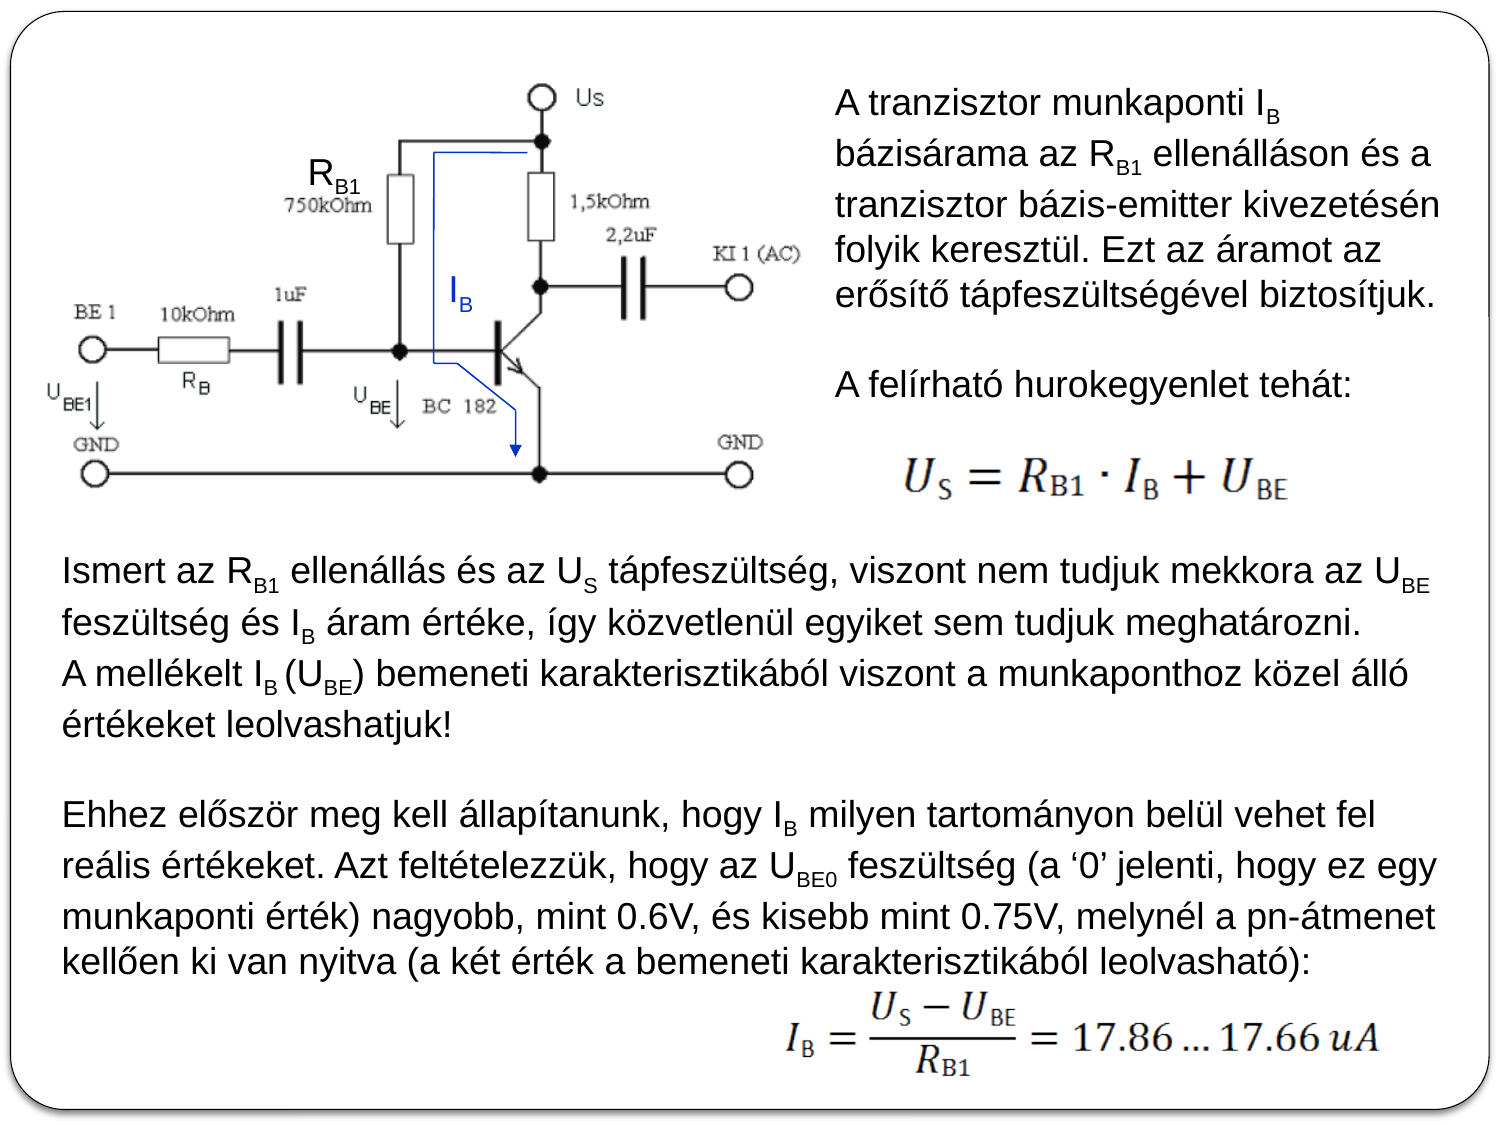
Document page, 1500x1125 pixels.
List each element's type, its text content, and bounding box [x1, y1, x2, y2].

text_box [0, 212, 40, 288]
text_box [0, 123, 40, 199]
text_box A tranzisztor munkaponti IB bázisárama az RB1 ellenálláson és a tranzisztor bázis-emitter kivezetésén folyik keresztül. Ezt az áramot az erősítő tápfeszültségével biztosítjuk. A felírható hurokegyenlet tehát: [820, 199, 1477, 212]
text_box [807, 123, 1500, 199]
text_box [434, 364, 520, 418]
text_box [456, 362, 516, 411]
text_box [434, 153, 526, 160]
text_box A tranzisztor munkaponti IB bázisárama az RB1 ellenálláson és a tranzisztor bázis-emitter kivezetésén folyik keresztül. Ezt az áramot az erősítő tápfeszültségével biztosítjuk. A felírható hurokegyenlet tehát: [820, 288, 1477, 413]
text_box A tranzisztor munkaponti IB bázisárama az RB1 ellenálláson és a tranzisztor bázis-emitter kivezetésén folyik keresztül. Ezt az áramot az erősítő tápfeszültségével biztosítjuk. A felírható hurokegyenlet tehát: [820, 75, 1477, 123]
picture [902, 445, 1289, 505]
text_box [807, 212, 1500, 288]
picture [784, 987, 1380, 1125]
text_box [0, 0, 1500, 75]
text_box [493, 434, 538, 441]
text_box [329, 259, 540, 265]
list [46, 81, 802, 493]
text_box Ismert az RB1 ellenállás és az US tápfeszültség, viszont nem tudjuk mekkora az UBE feszültség és IB áram értéke, így közvetlenül egyiket sem tudjuk meghatározni. A mellékelt IB (UBE) bemeneti karakterisztikából viszont a munkaponthoz közel álló értékeket leolvashatjuk! Ehhez először meg kell állapítanunk, hogy IB milyen tartományon belül vehet fel reális értékeket. Azt feltételezzük, hogy az UBE0 feszültség (a ‘0’ jelenti, hogy ez egy munkaponti érték) nagyobb, mint 0.6V, és kisebb mint 0.75V, melynél a pn-átmenet kellően ki van nyitva (a két érték a bemeneti karakterisztikából leolvasható): [46, 538, 1465, 990]
